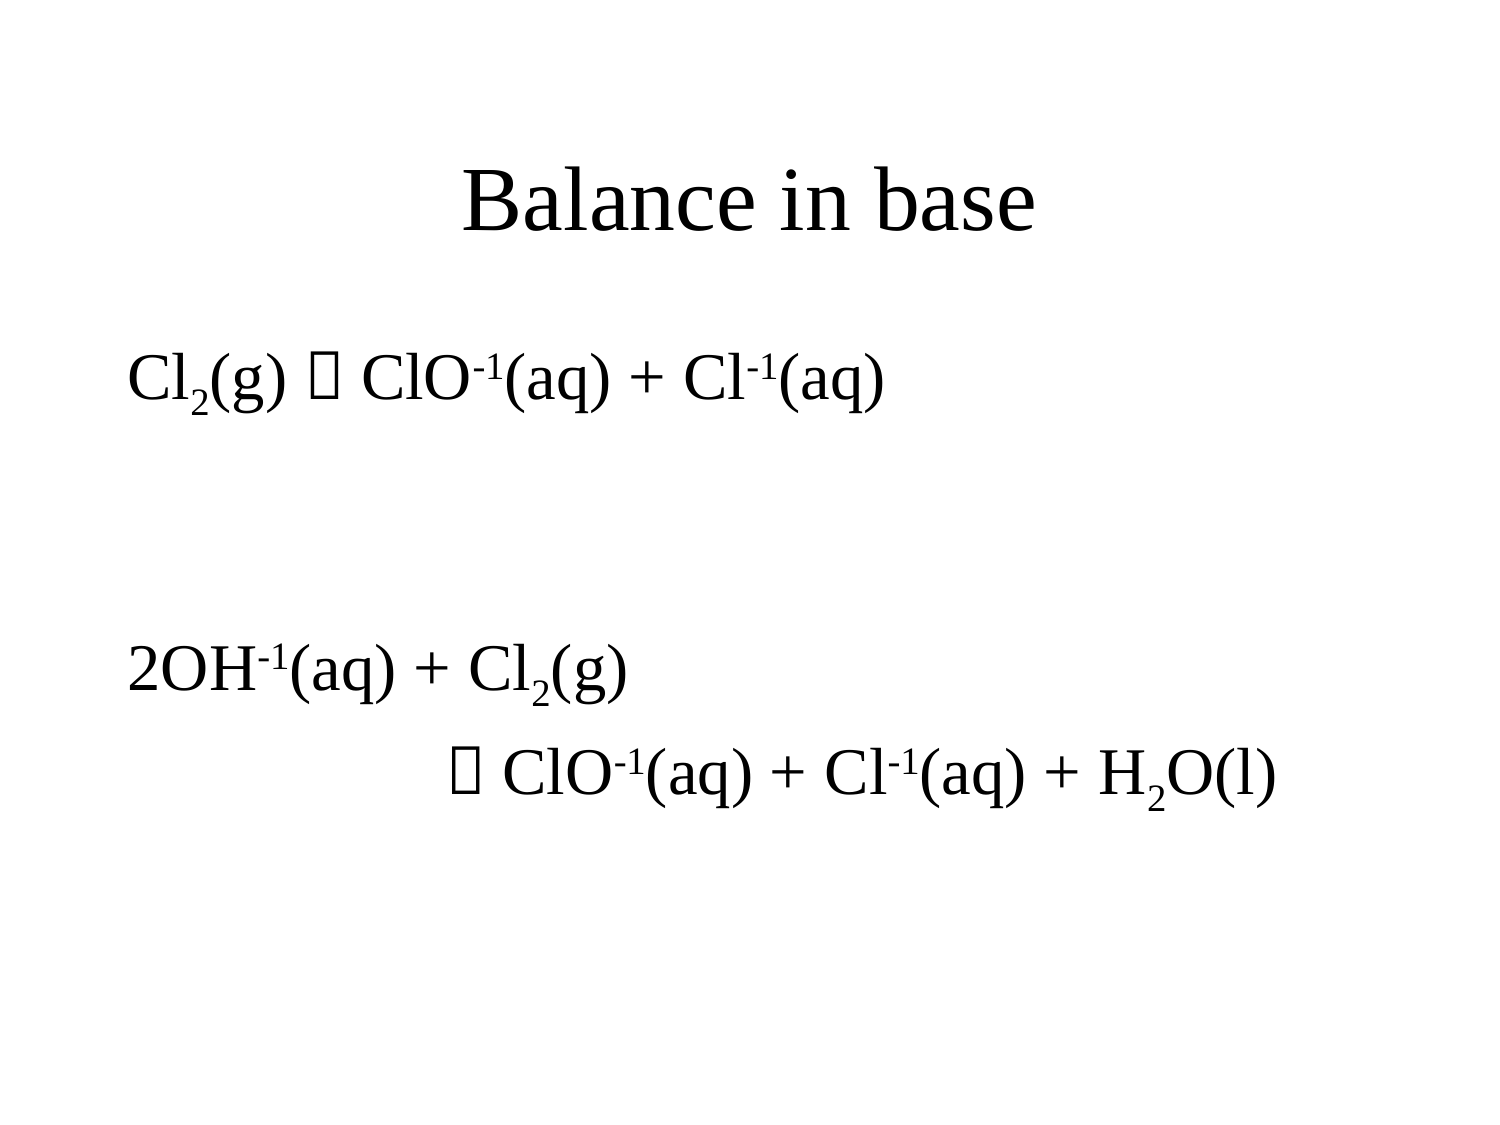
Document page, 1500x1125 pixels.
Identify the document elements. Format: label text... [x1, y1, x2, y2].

title Balance in base [112, 99, 1388, 288]
list Cl2(g)  ClO-1(aq) + Cl-1(aq) 2OH-1(aq) + Cl2(g)  ClO-1(aq) + Cl-1(aq) + H2O(l) [112, 324, 1388, 1000]
